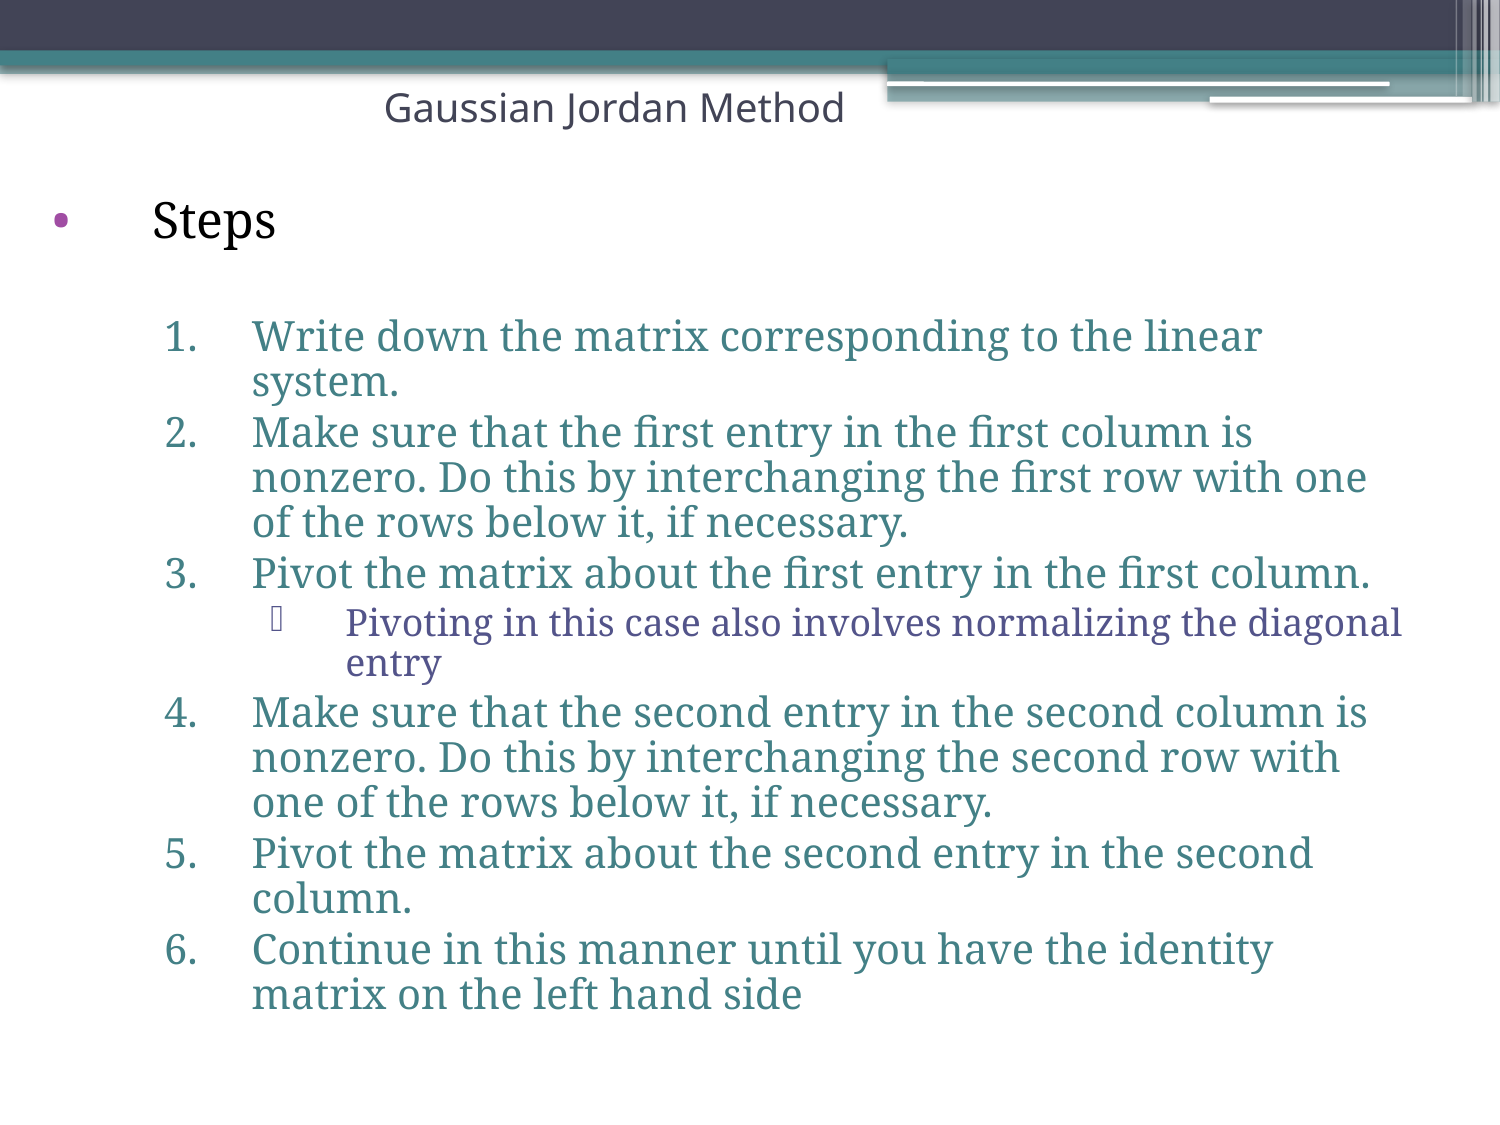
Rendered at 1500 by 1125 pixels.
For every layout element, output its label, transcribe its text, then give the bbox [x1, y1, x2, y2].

list Steps Write down the matrix corresponding to the linear system. Make sure that the first entry in the first column is nonzero. Do this by interchanging the first row with one of the rows below it, if necessary. Pivot the matrix about the first entry in the first column. Pivoting in this case also involves normalizing the diagonal entry Make sure that the second entry in the second column is nonzero. Do this by interchanging the second row with one of the rows below it, if necessary. Pivot the matrix about the second entry in the second column. Continue in this manner until you have the identity matrix on the left hand side [37, 187, 1425, 1033]
title Gaussian Jordan Method [368, 75, 1474, 138]
